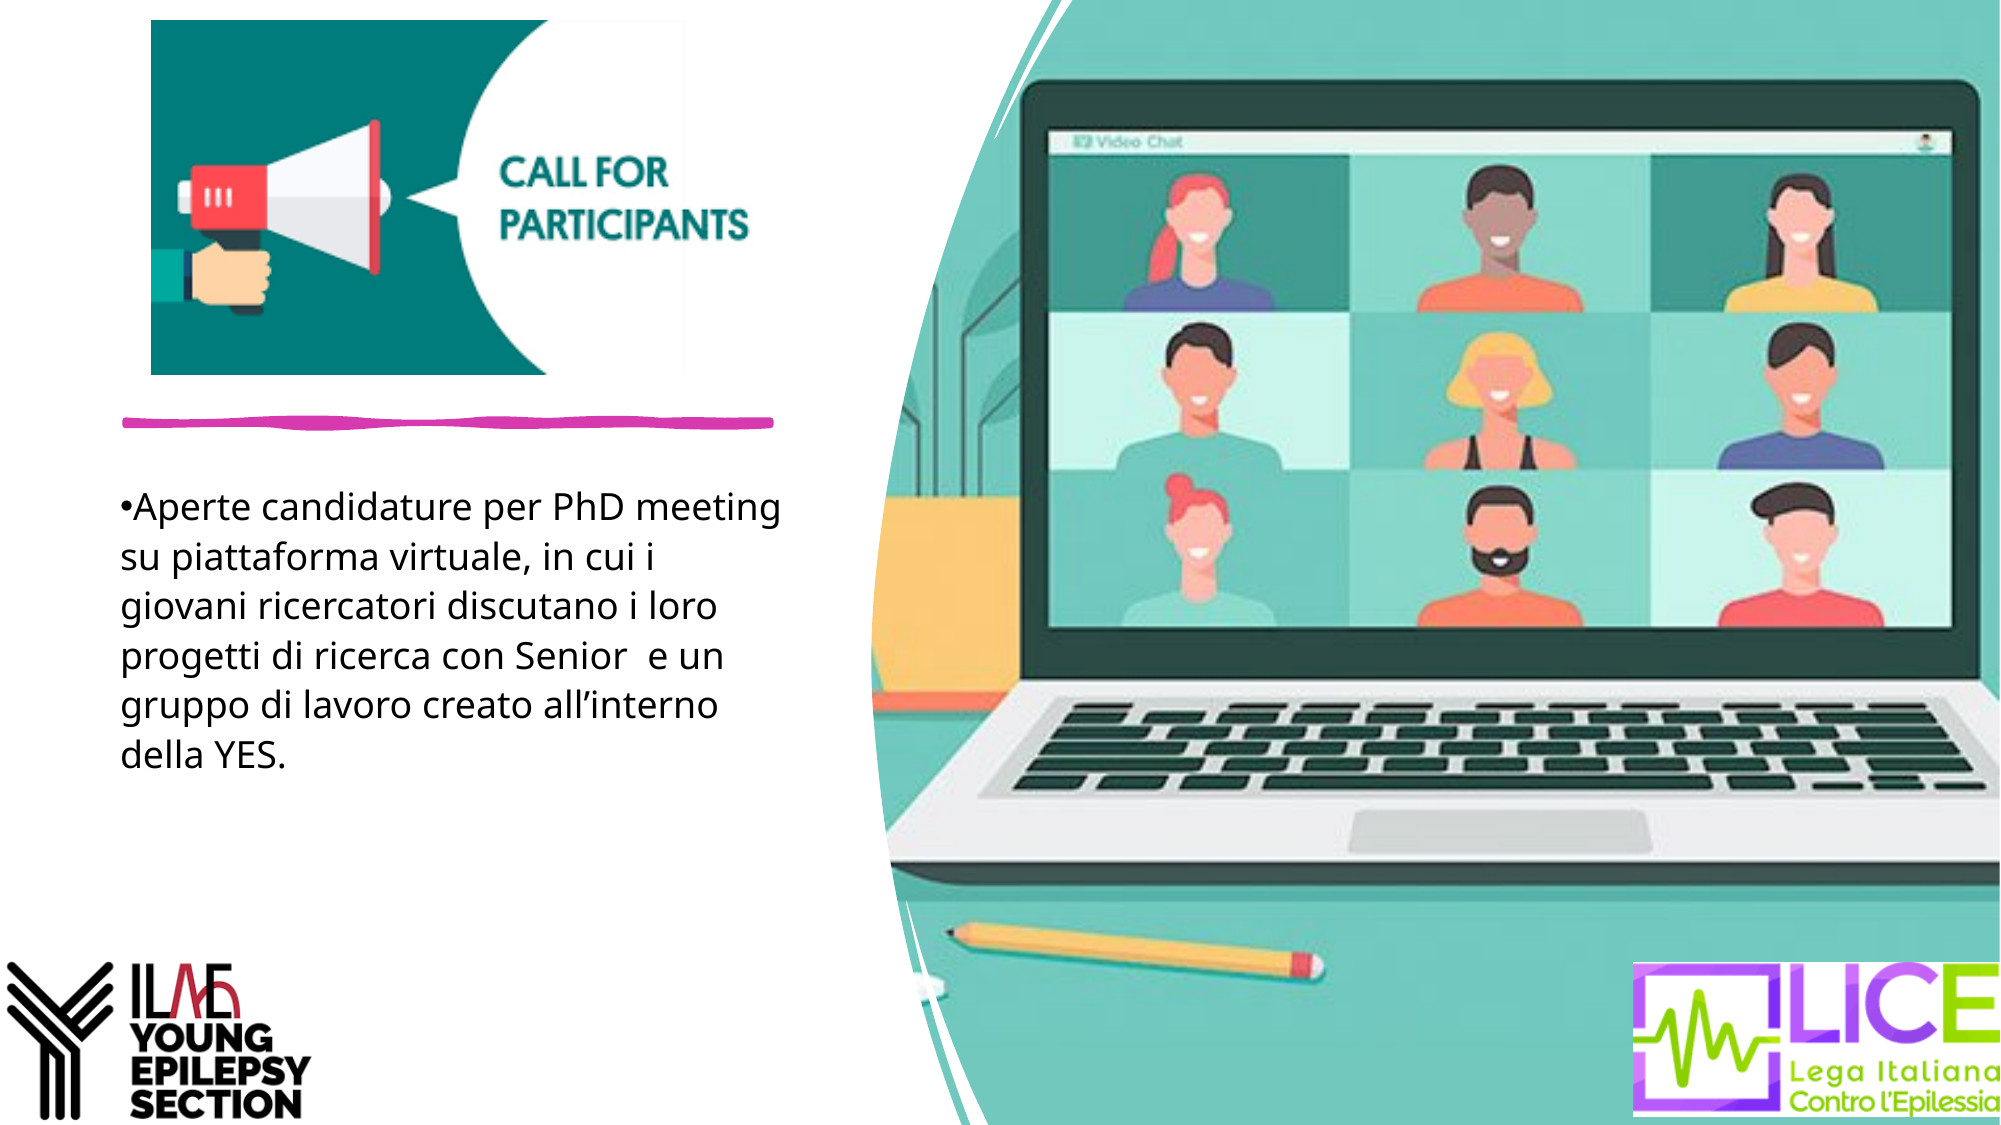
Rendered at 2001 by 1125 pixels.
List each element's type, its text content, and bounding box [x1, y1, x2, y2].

picture [151, 20, 771, 375]
picture [871, 0, 2000, 1125]
picture [0, 954, 317, 1125]
text_box [0, 0, 871, 1125]
text_box Aperte candidature per PhD meeting su piattaforma virtuale, in cui i giovani ricercatori discutano i loro progetti di ricerca con Senior e un gruppo di lavoro creato all’interno della YES. [104, 471, 802, 1016]
text_box [124, 417, 772, 429]
